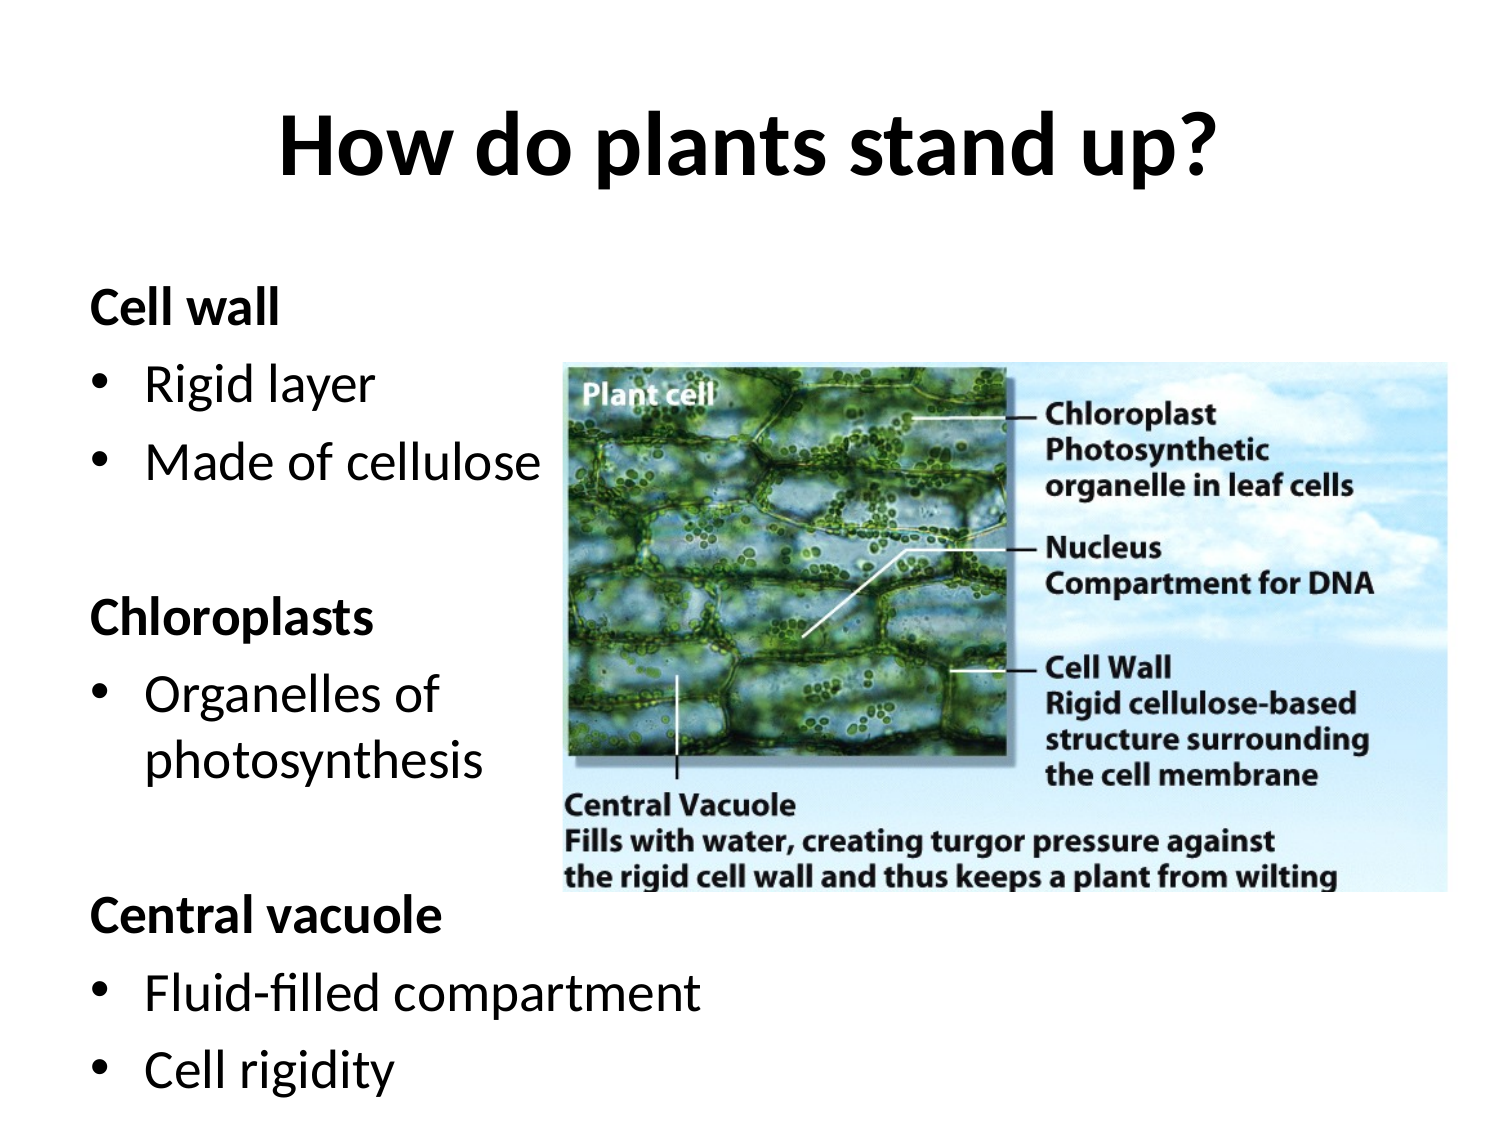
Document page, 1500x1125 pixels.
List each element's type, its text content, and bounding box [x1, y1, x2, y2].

title How do plants stand up? [75, 45, 1425, 233]
list Cell wall Rigid layer Made of cellulose Chloroplasts Organelles of photosynthesis Central vacuole Fluid-filled compartment Cell rigidity [75, 262, 788, 1113]
picture [562, 361, 1458, 892]
